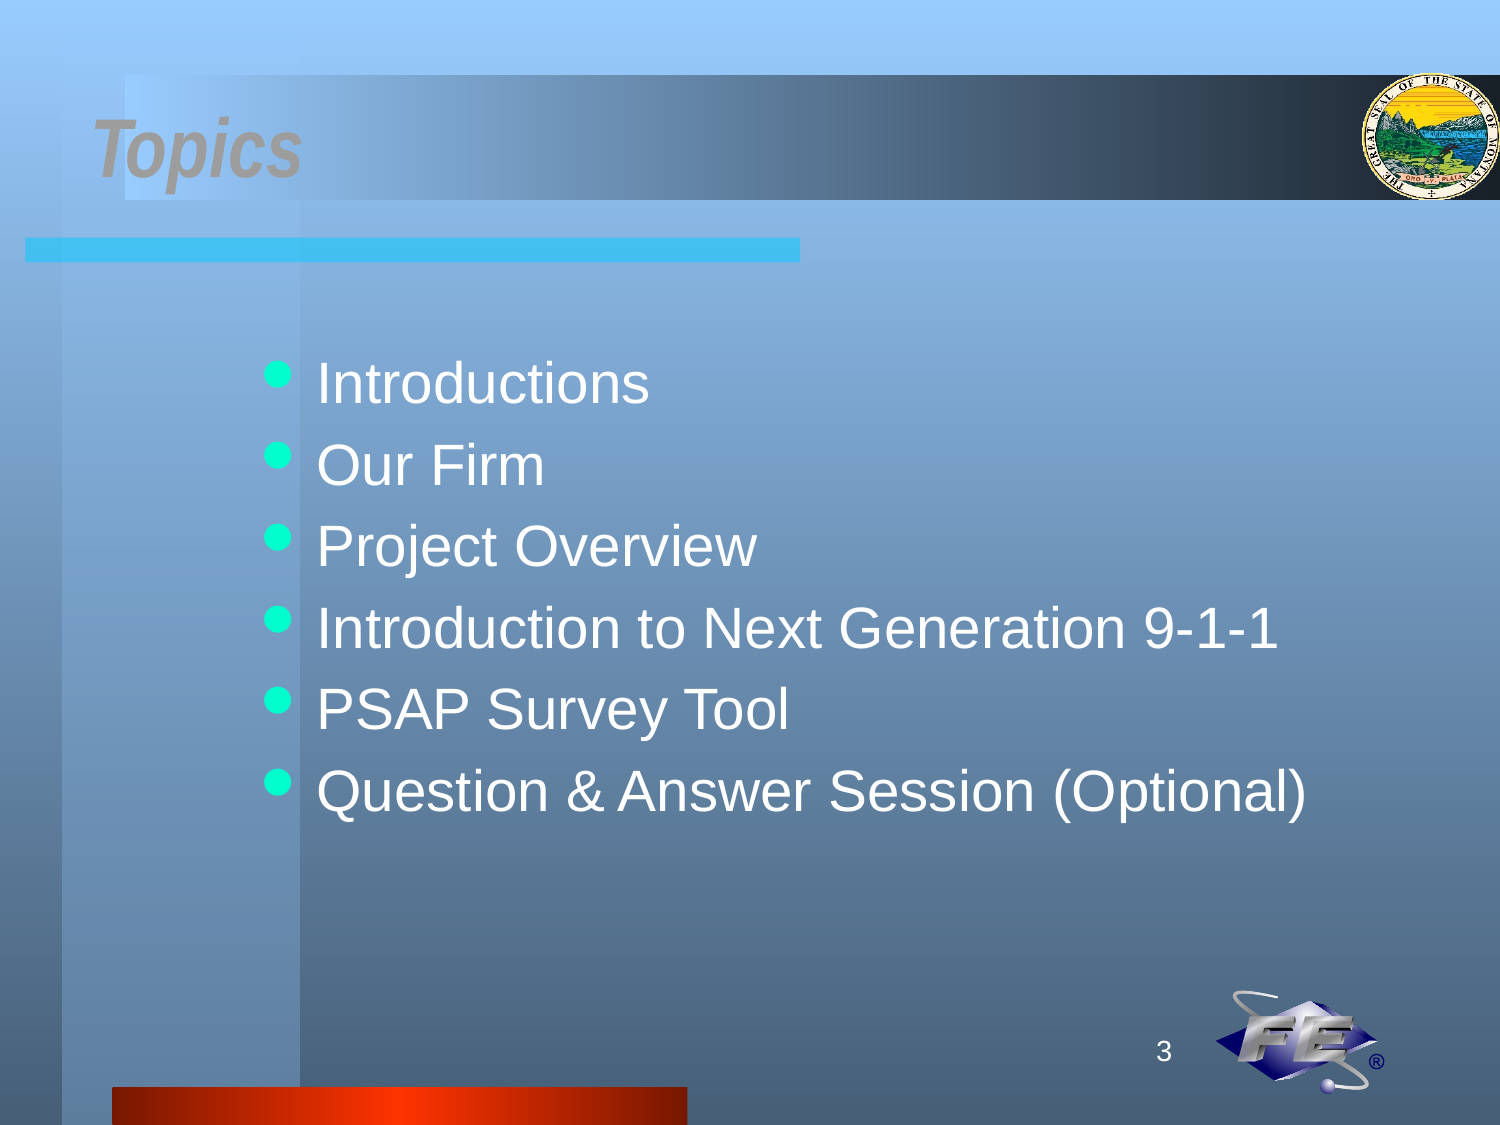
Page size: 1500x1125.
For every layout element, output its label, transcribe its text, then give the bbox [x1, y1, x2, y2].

list Introductions Our Firm Project Overview Introduction to Next Generation 9-1-1 PSAP Survey Tool Question & Answer Session (Optional) [244, 337, 1388, 1013]
slide_number 3 [999, 1012, 1188, 1088]
title Topics [74, 49, 1276, 238]
picture [1362, 73, 1500, 201]
